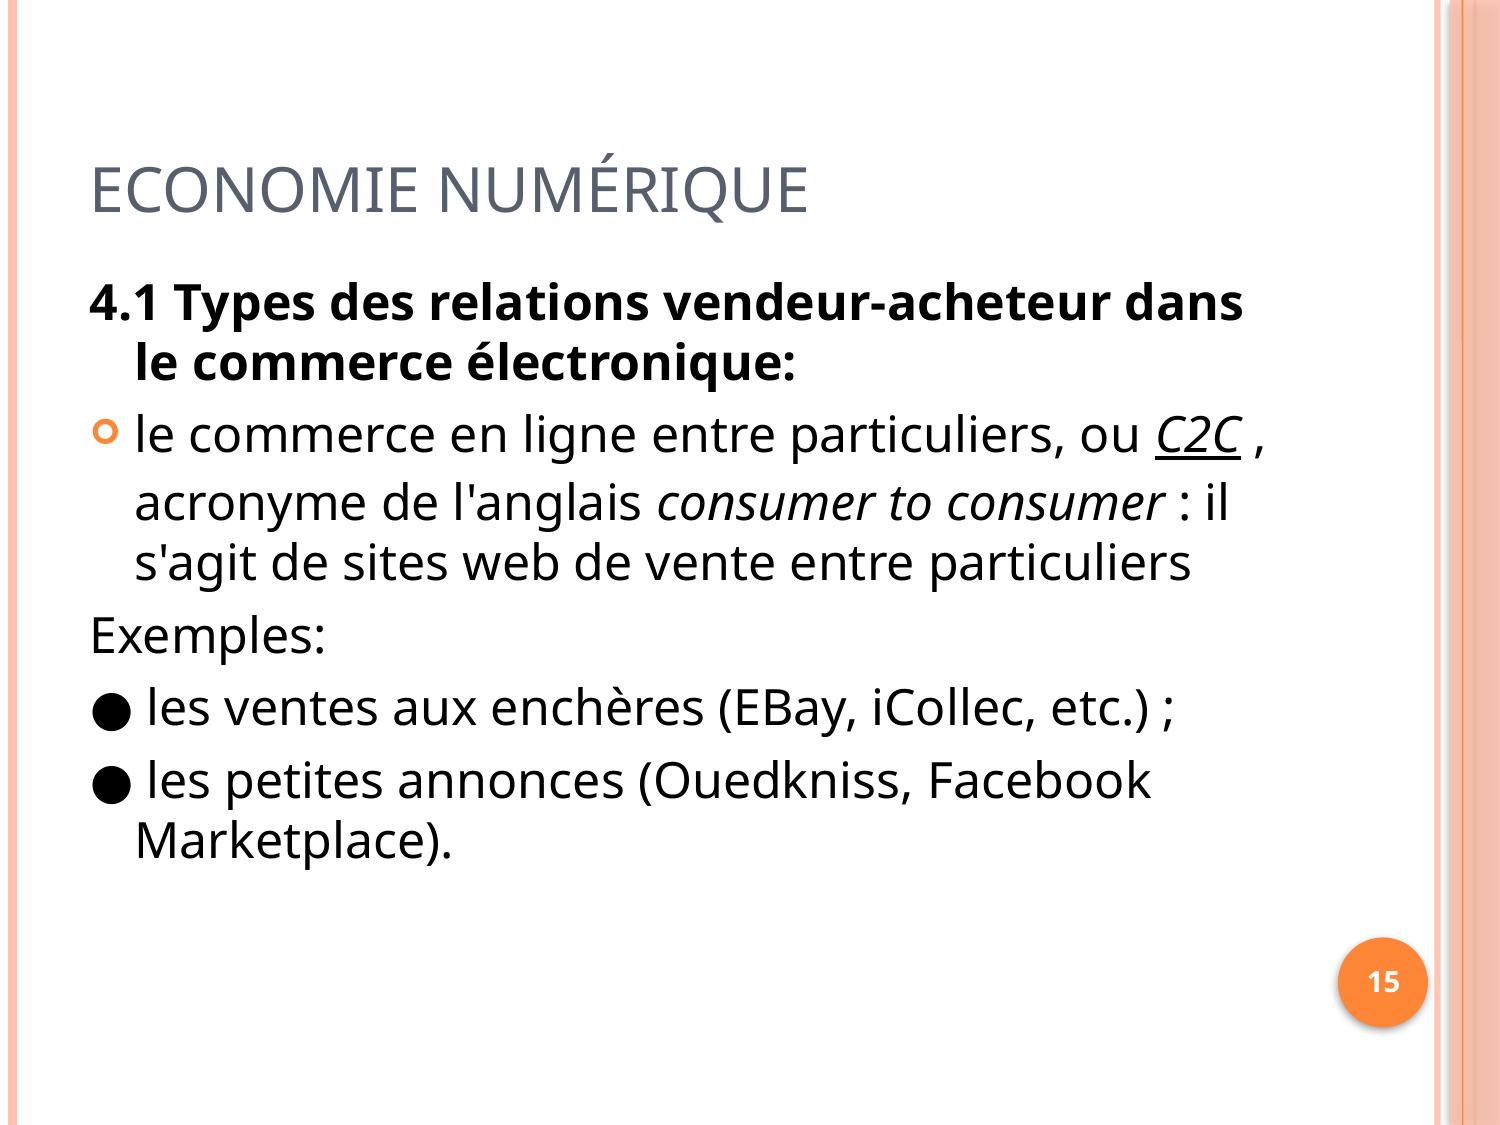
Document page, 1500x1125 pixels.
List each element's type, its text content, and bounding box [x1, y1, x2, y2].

slide_number 15 [1333, 940, 1434, 1027]
title Economie Numérique [75, 45, 1300, 233]
list 4.1 Types des relations vendeur-acheteur dans le commerce électronique: le commerce en ligne entre particuliers, ou C2C , acronyme de l'anglais consumer to consumer : il s'agit de sites web de vente entre particuliers Exemples: ● les ventes aux enchères (EBay, iCollec, etc.) ; ● les petites annonces (Ouedkniss, Facebook Marketplace). [75, 262, 1300, 1062]
